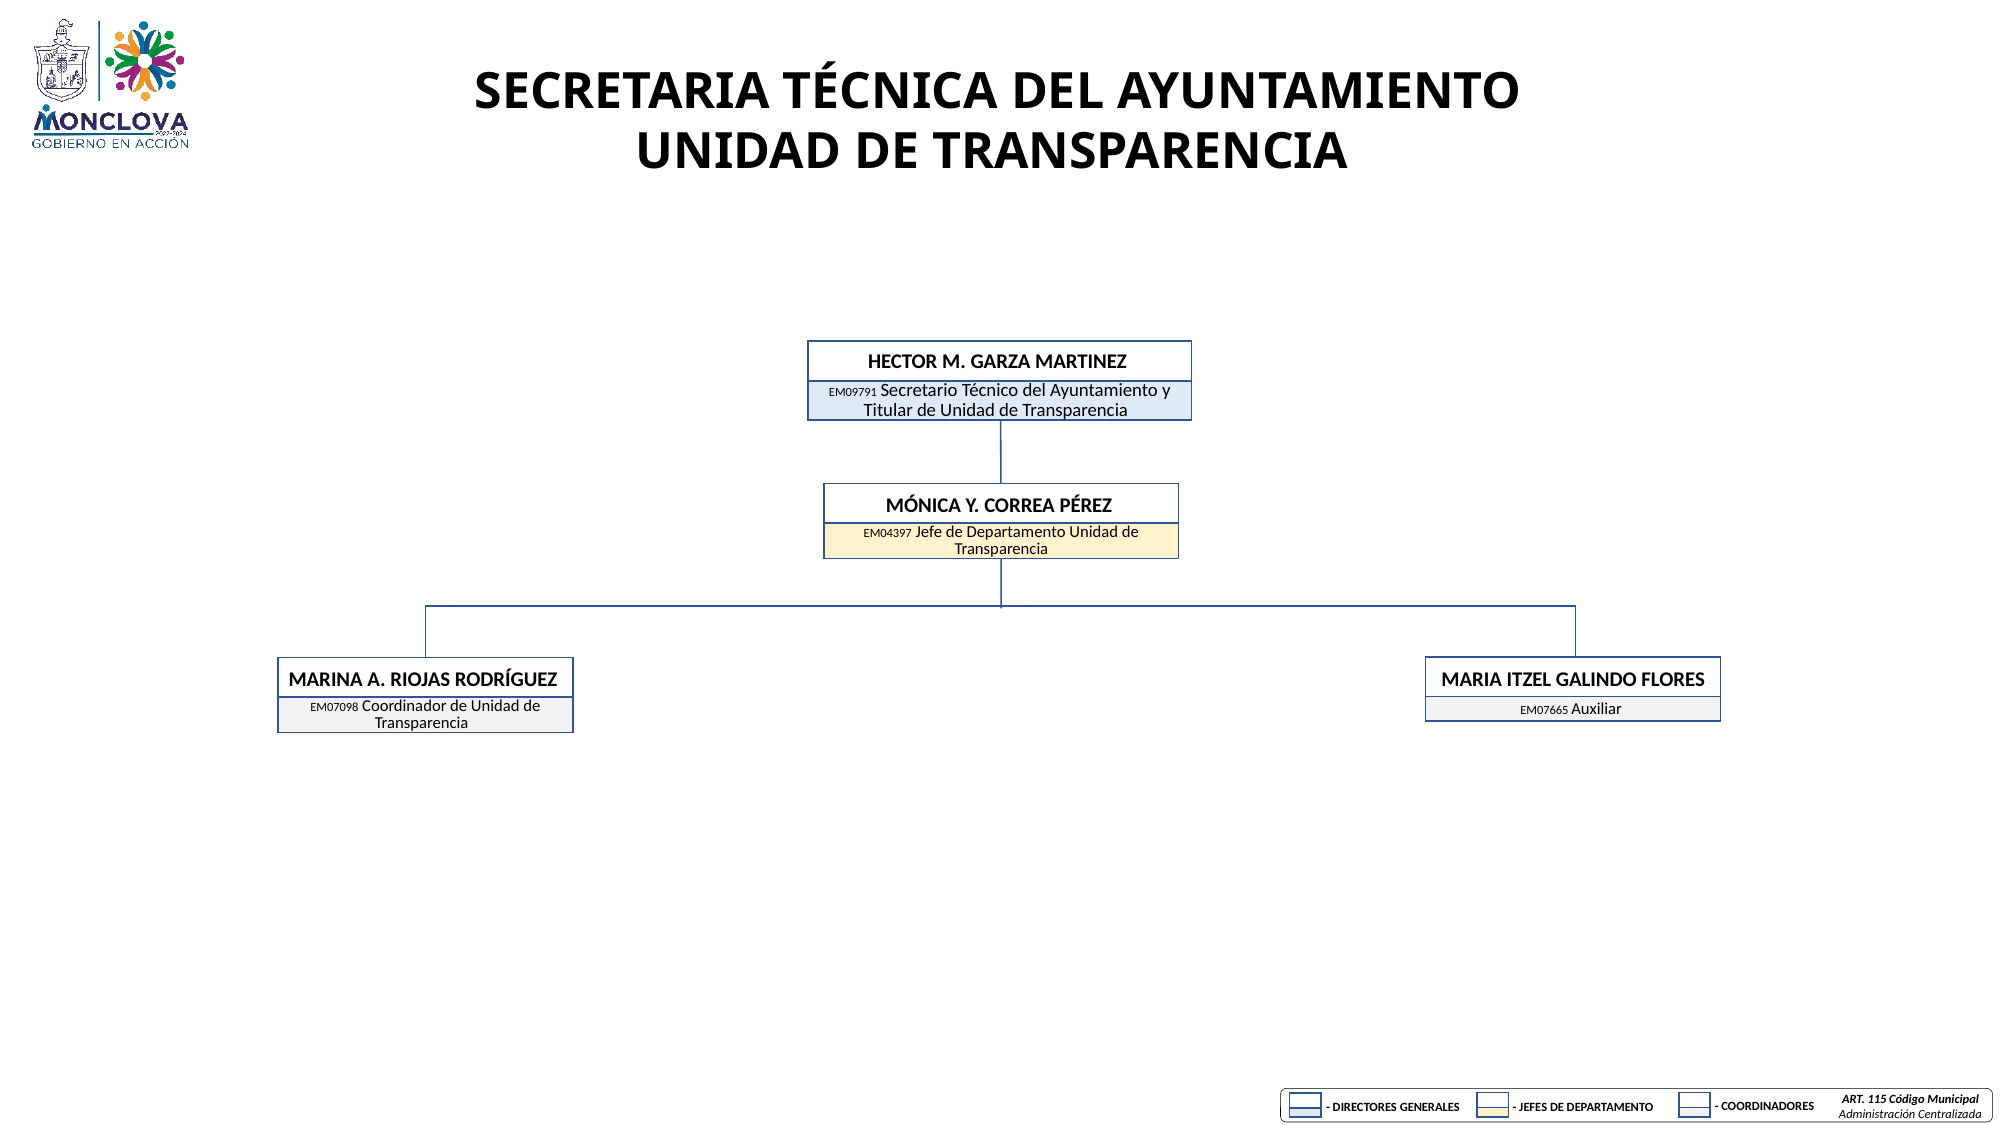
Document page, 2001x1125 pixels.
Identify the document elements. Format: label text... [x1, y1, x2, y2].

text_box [807, 341, 1192, 420]
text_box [1477, 1092, 1509, 1117]
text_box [1425, 657, 1721, 721]
picture [31, 19, 188, 148]
text_box SECRETARIA TÉCNICA DEL AYUNTAMIENTO UNIDAD DE TRANSPARENCIA [14, 48, 1983, 189]
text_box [1289, 1092, 1321, 1118]
text_box ART. 115 Código Municipal Administración Centralizada [1820, 1083, 2000, 1125]
text_box - COORDINADORES [1699, 1090, 1847, 1121]
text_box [1678, 1092, 1711, 1117]
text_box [277, 657, 574, 733]
text_box [1279, 1087, 1994, 1124]
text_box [824, 483, 1179, 559]
